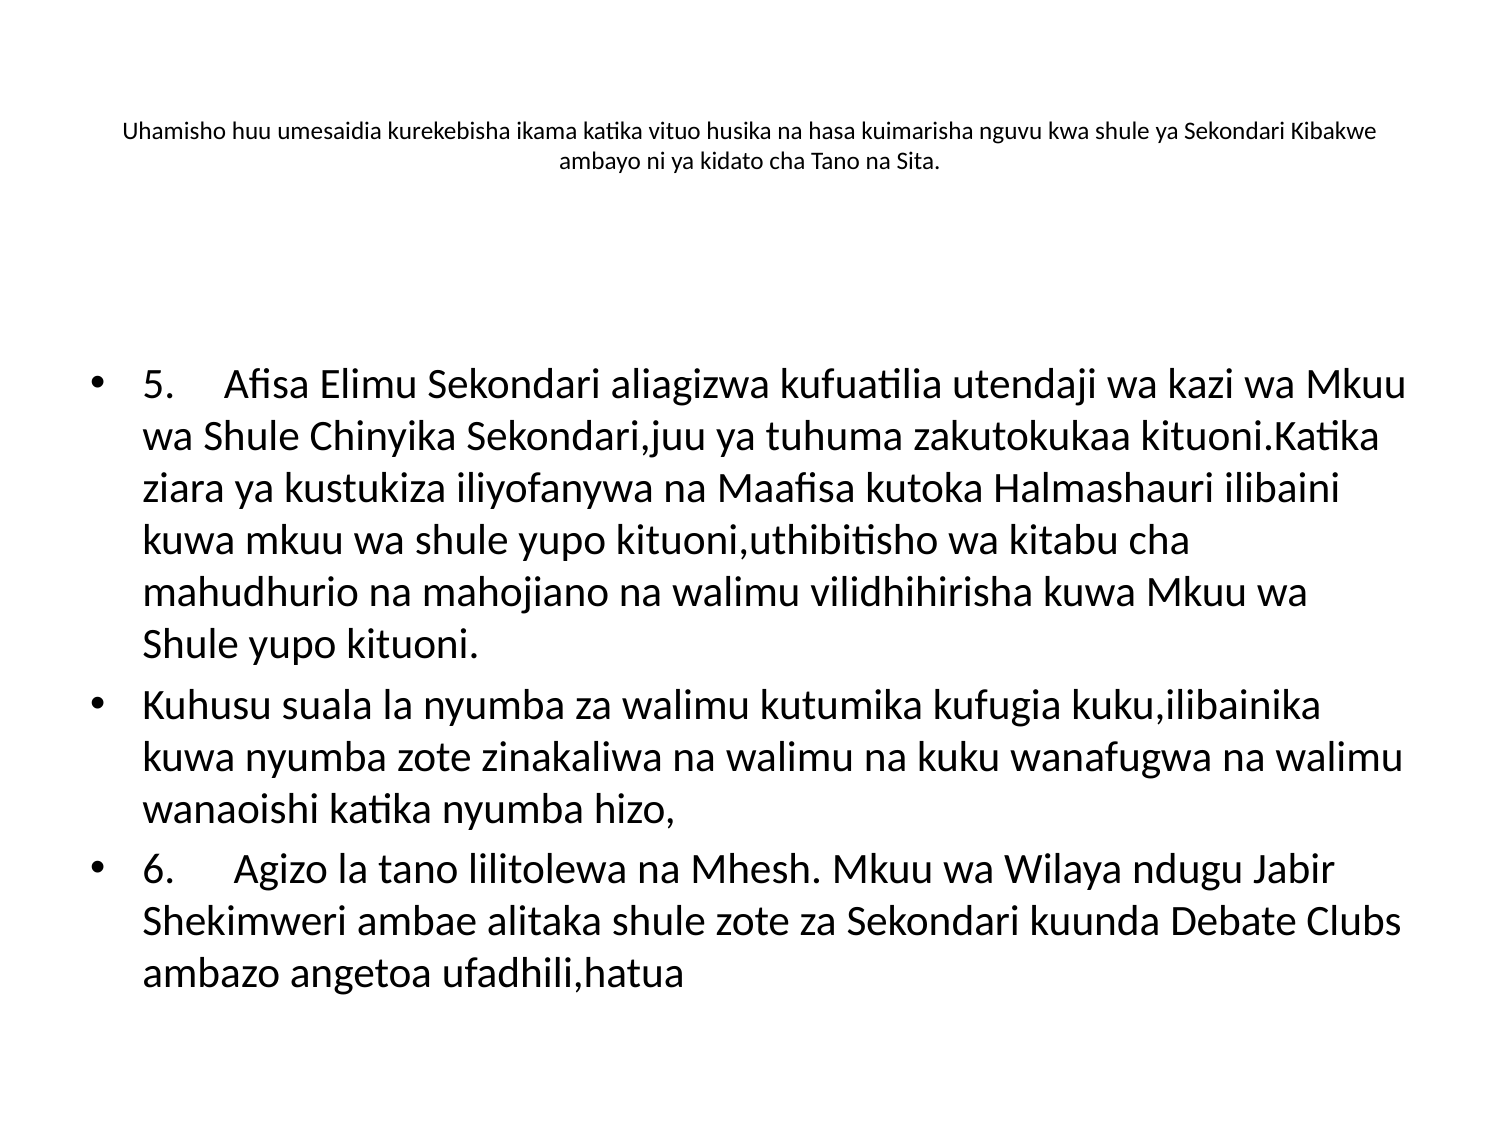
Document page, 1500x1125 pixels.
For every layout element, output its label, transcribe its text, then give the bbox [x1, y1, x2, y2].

list 5. Afisa Elimu Sekondari aliagizwa kufuatilia utendaji wa kazi wa Mkuu wa Shule Chinyika Sekondari,juu ya tuhuma zakutokukaa kituoni.Katika ziara ya kustukiza iliyofanywa na Maafisa kutoka Halmashauri ilibaini kuwa mkuu wa shule yupo kituoni,uthibitisho wa kitabu cha mahudhurio na mahojiano na walimu vilidhihirisha kuwa Mkuu wa Shule yupo kituoni. Kuhusu suala la nyumba za walimu kutumika kufugia kuku,ilibainika kuwa nyumba zote zinakaliwa na walimu na kuku wanafugwa na walimu wanaoishi katika nyumba hizo, 6. Agizo la tano lilitolewa na Mhesh. Mkuu wa Wilaya ndugu Jabir Shekimweri ambae alitaka shule zote za Sekondari kuunda Debate Clubs ambazo angetoa ufadhili,hatua [75, 287, 1425, 1005]
title Uhamisho huu umesaidia kurekebisha ikama katika vituo husika na hasa kuimarisha nguvu kwa shule ya Sekondari Kibakwe ambayo ni ya kidato cha Tano na Sita. [75, 45, 1425, 233]
